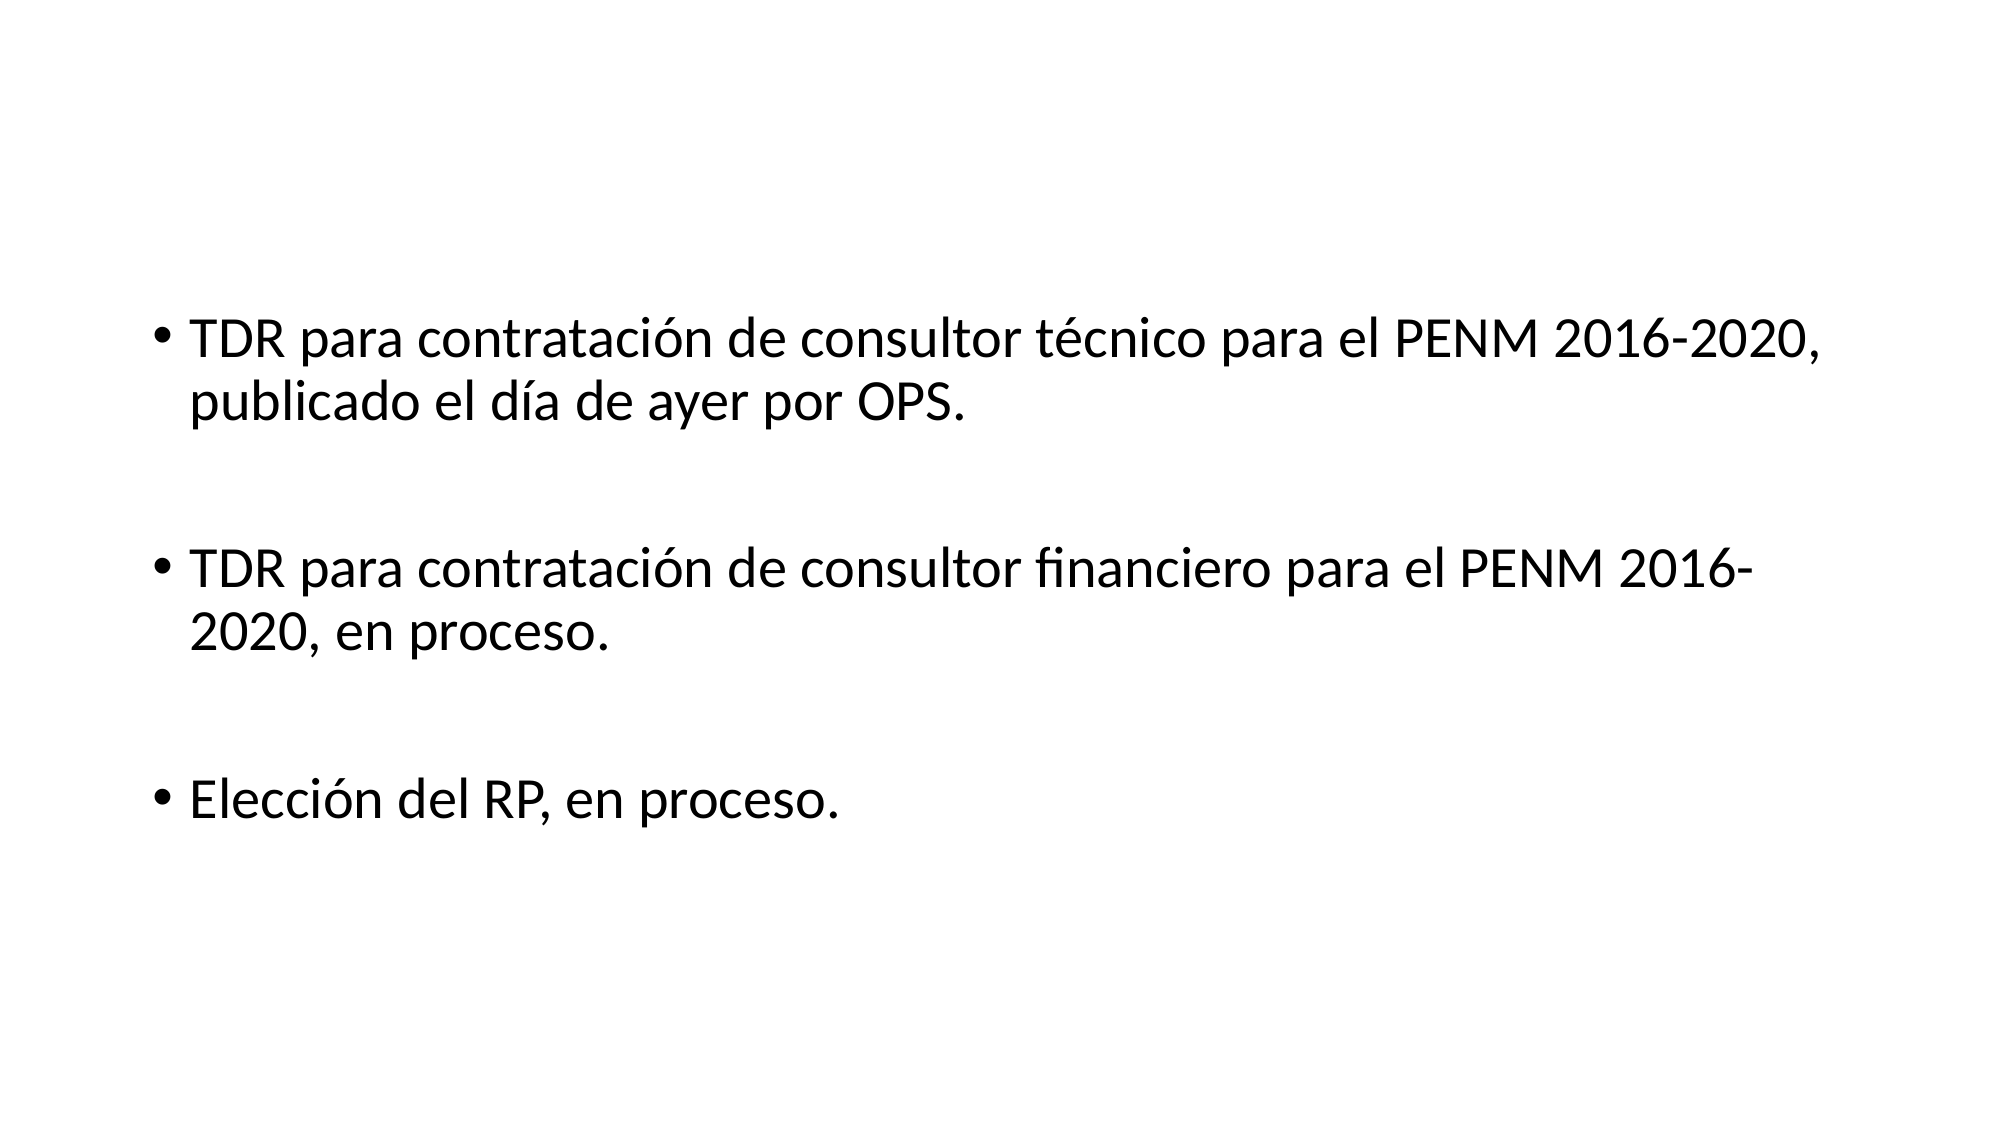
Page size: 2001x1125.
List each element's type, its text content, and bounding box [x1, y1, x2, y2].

list TDR para contratación de consultor técnico para el PENM 2016-2020, publicado el día de ayer por OPS. TDR para contratación de consultor financiero para el PENM 2016-2020, en proceso. Elección del RP, en proceso. [137, 299, 1863, 1014]
